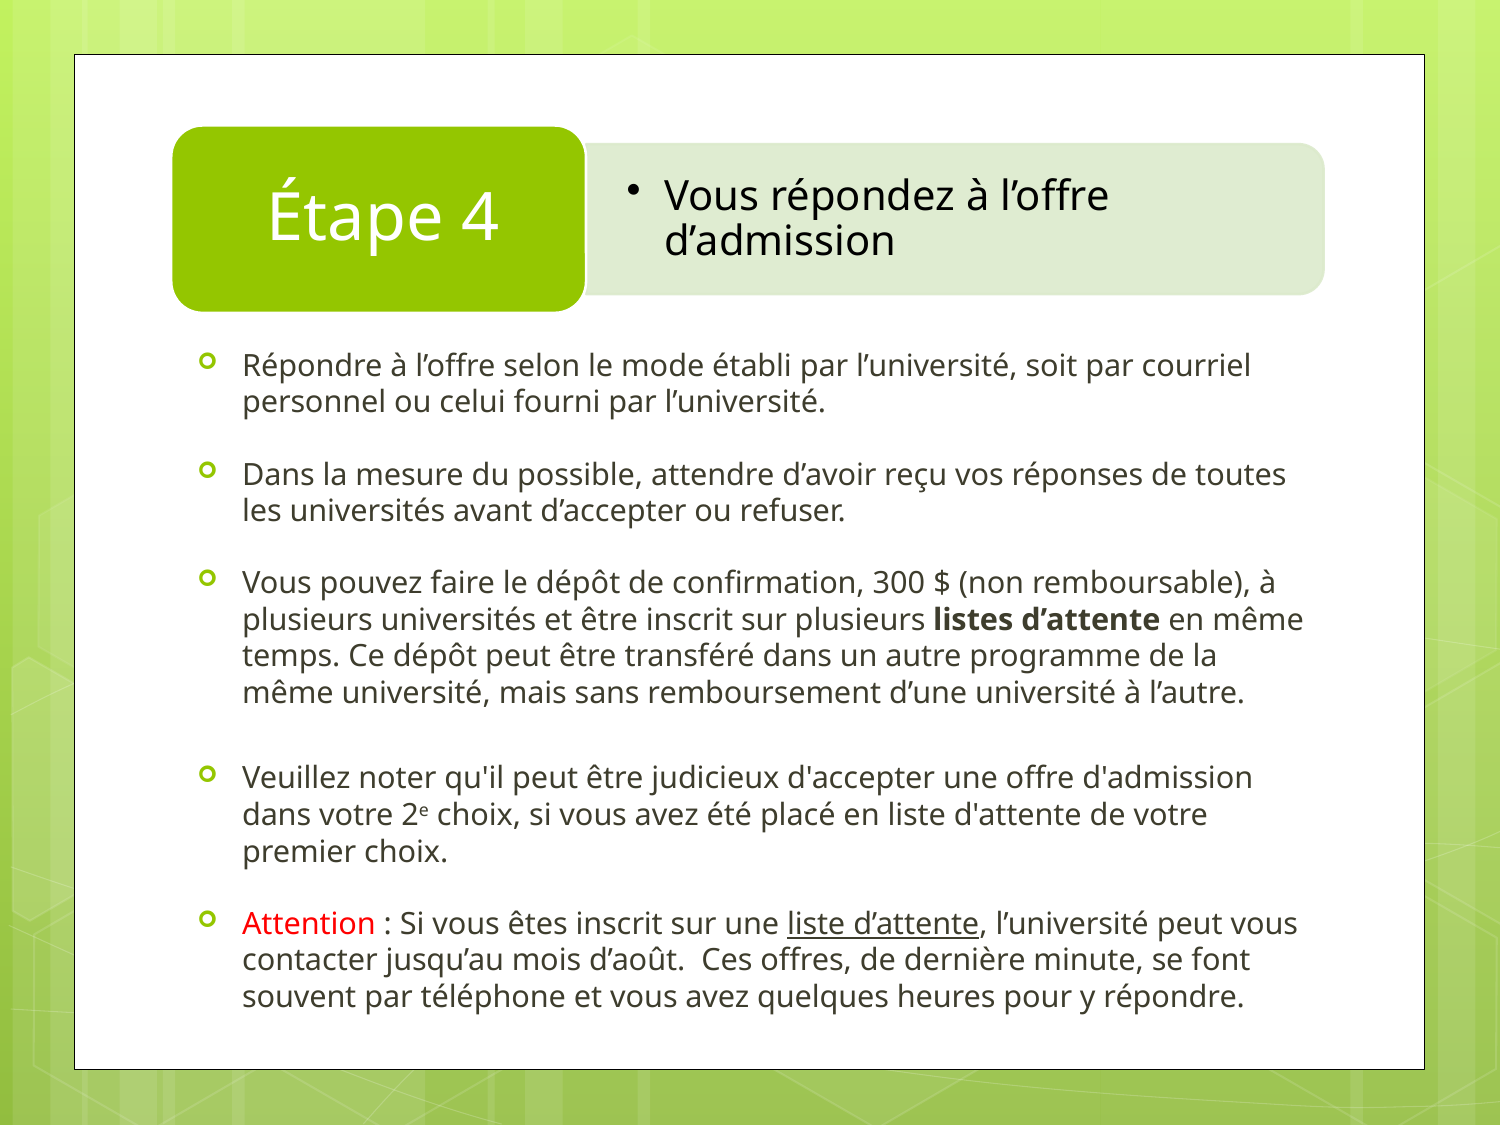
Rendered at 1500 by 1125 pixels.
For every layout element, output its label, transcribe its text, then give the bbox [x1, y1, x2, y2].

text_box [170, 125, 1324, 314]
list Répondre à l’offre selon le mode établi par l’université, soit par courriel personnel ou celui fourni par l’université. Dans la mesure du possible, attendre d’avoir reçu vos réponses de toutes les universités avant d’accepter ou refuser. Vous pouvez faire le dépôt de confirmation, 300 $ (non remboursable), à plusieurs universités et être inscrit sur plusieurs listes d’attente en même temps. Ce dépôt peut être transféré dans un autre programme de la même université, mais sans remboursement d’une université à l’autre. Veuillez noter qu'il peut être judicieux d'accepter une offre d'admission dans votre 2e choix, si vous avez été placé en liste d'attente de votre premier choix. Attention : Si vous êtes inscrit sur une liste d’attente, l’université peut vous contacter jusqu’au mois d’août. Ces offres, de dernière minute, se font souvent par téléphone et vous avez quelques heures pour y répondre. [171, 338, 1329, 1047]
